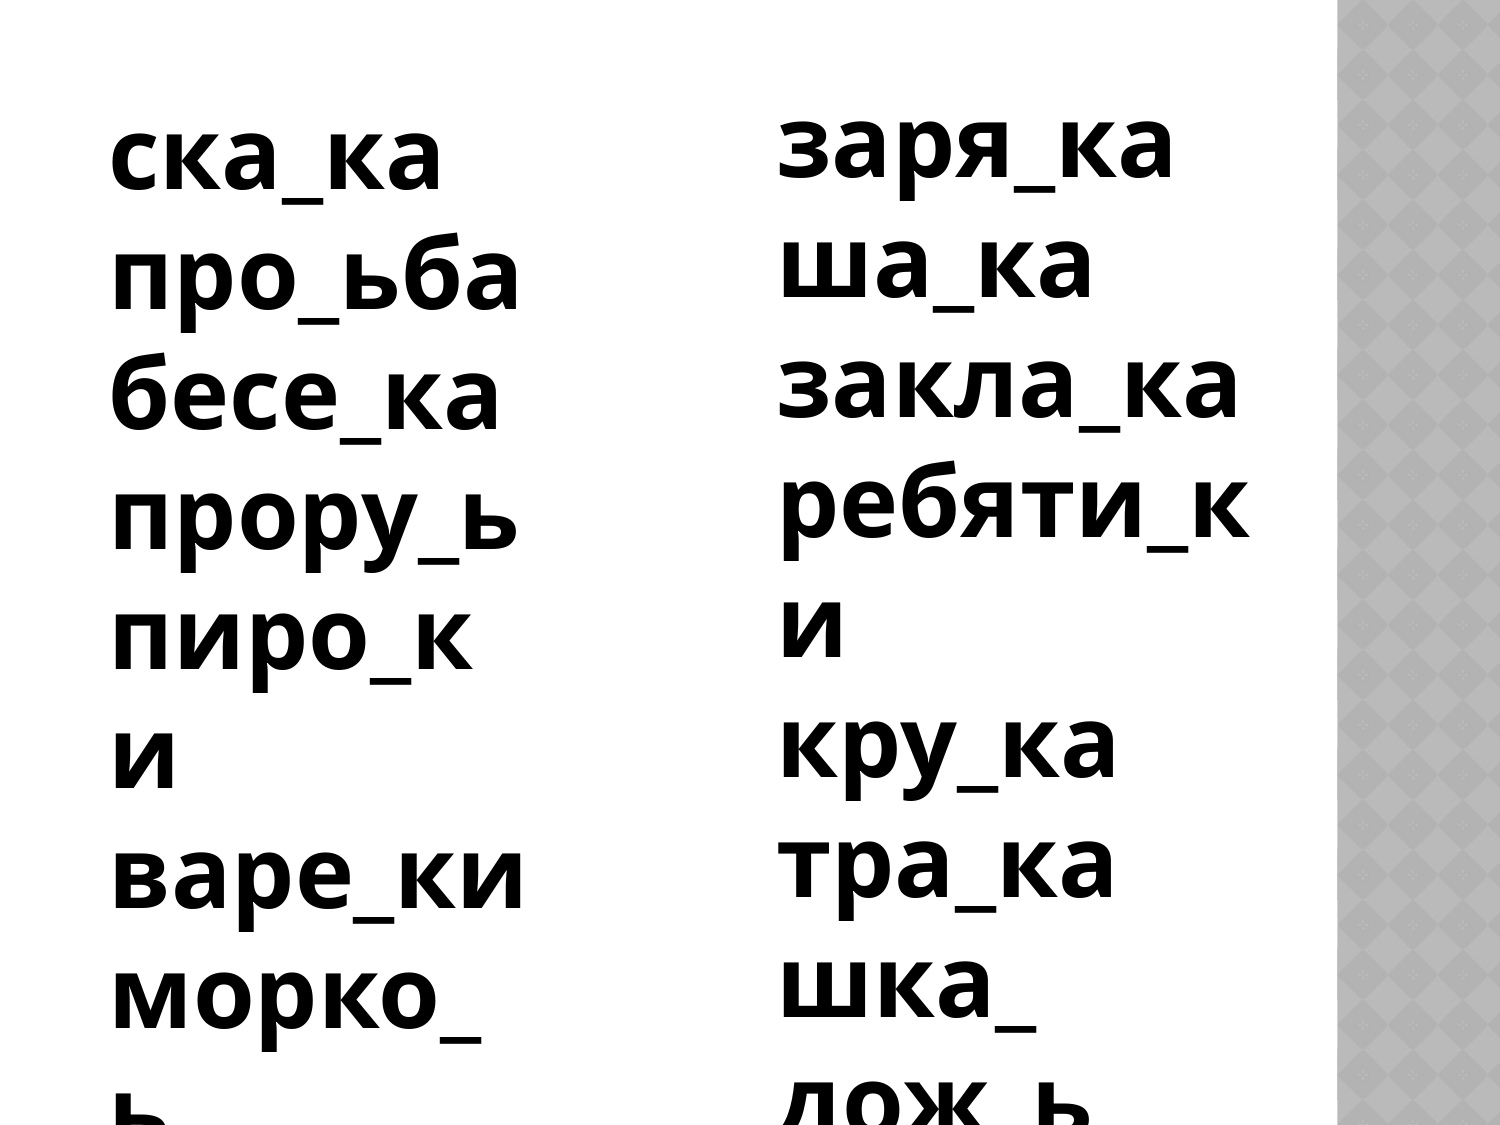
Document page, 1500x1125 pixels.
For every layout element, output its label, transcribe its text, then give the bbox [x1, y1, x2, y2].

text_box заря_ка ша_ка закла_ка ребяти_ки кру_ка тра_ка шка_ дож_ь [761, 70, 1313, 1125]
text_box ска_ка про_ьба бесе_ка прору_ь пиро_ки варе_ки морко_ь фла_ [93, 81, 546, 1125]
